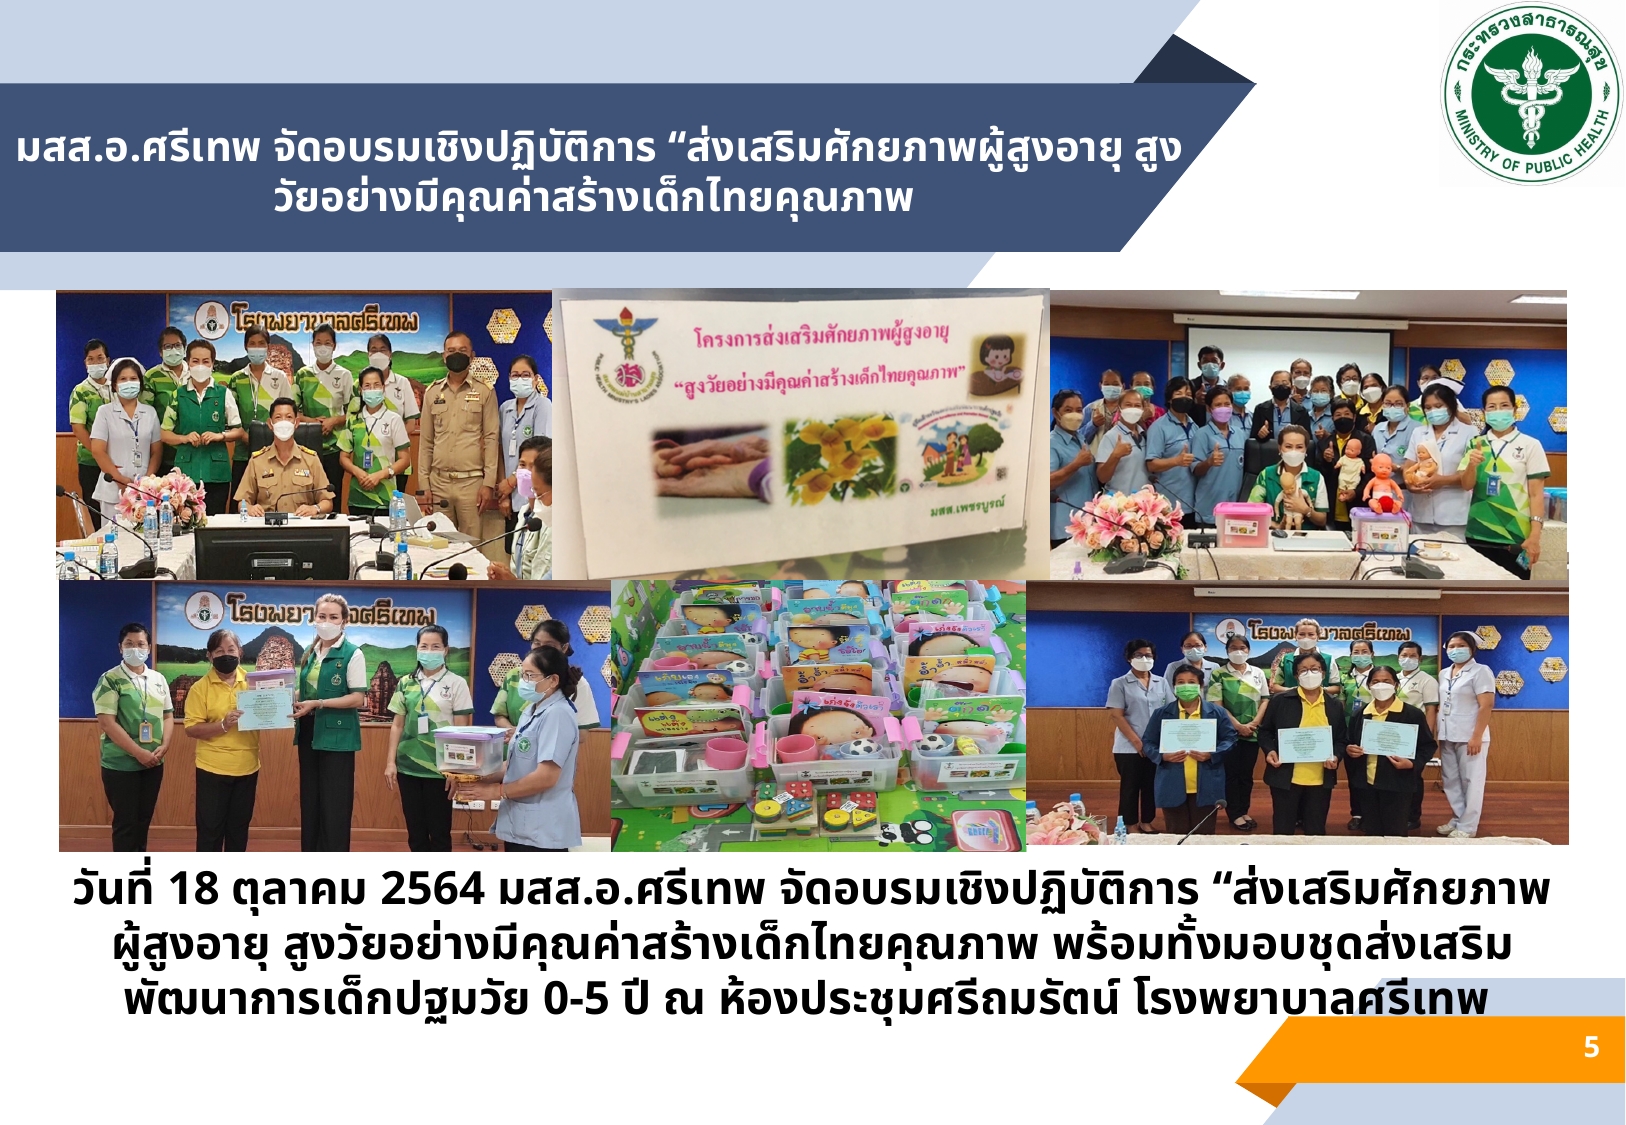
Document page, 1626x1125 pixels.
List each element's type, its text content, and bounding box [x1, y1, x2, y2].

slide_number 5 [1353, 1014, 1619, 1084]
picture [56, 288, 1569, 852]
picture [1438, 0, 1625, 187]
text_box วันที่ 18 ตุลาคม 2564 มสส.อ.ศรีเทพ จัดอบรมเชิงปฏิบัติการ “ส่งเสริมศักยภาพผู้สูงอายุ สูงวัยอย่างมีคุณค่าสร้างเด็กไทยคุณภาพ พร้อมทั้งมอบชุดส่งเสริมพัฒนาการเด็กปฐมวัย 0-5 ปี ณ ห้องประชุมศรีถมรัตน์ โรงพยาบาลศรีเทพ [56, 854, 1569, 1032]
title มสส.อ.ศรีเทพ จัดอบรมเชิงปฏิบัติการ “ส่งเสริมศักยภาพผู้สูงอายุ สูงวัยอย่างมีคุณค่าสร้างเด็กไทยคุณภาพ [0, 85, 1203, 254]
